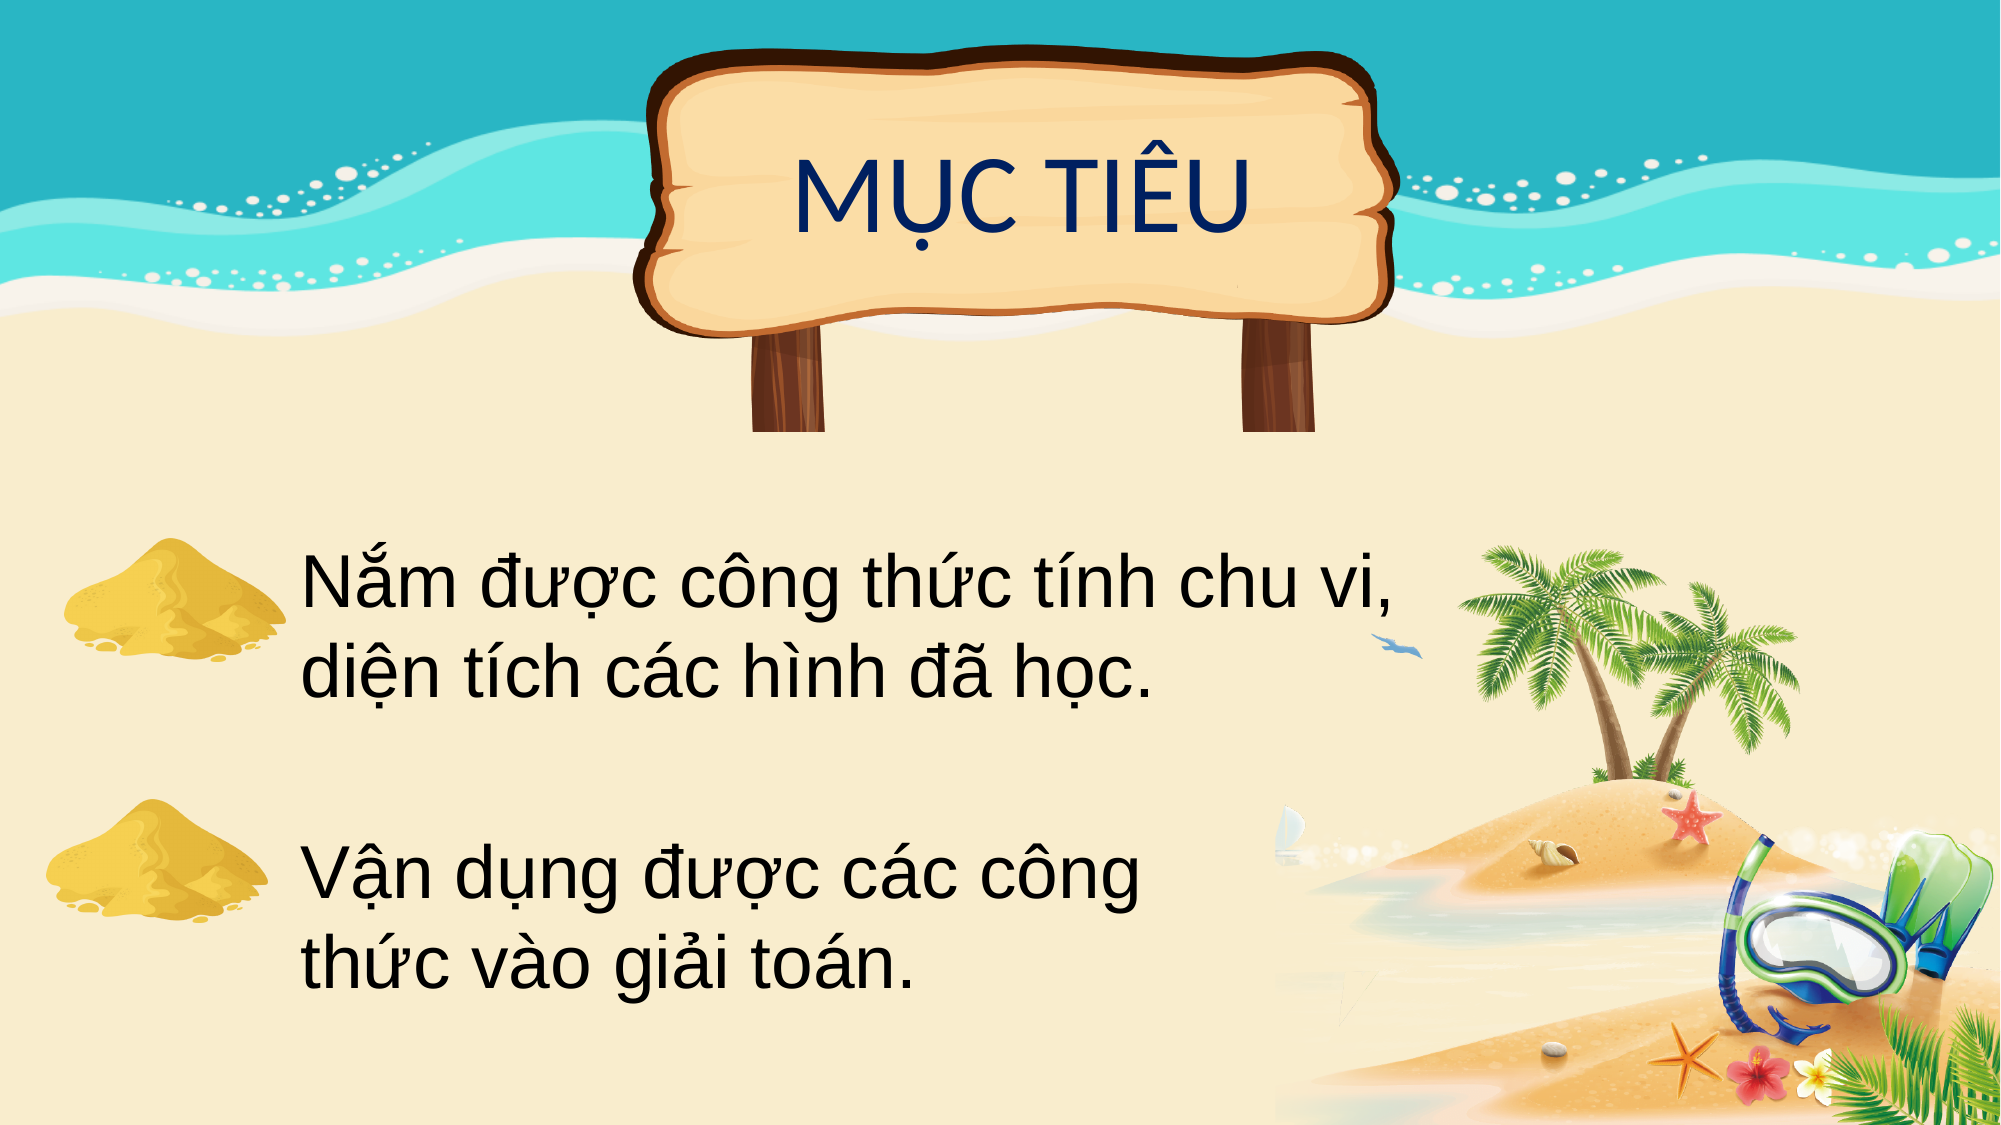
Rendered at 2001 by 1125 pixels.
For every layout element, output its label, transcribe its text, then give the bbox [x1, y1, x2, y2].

picture [0, 0, 2001, 1125]
text_box Nắm được công thức tính chu vi, diện tích các hình đã học. [285, 525, 1446, 721]
text_box Vận dụng được các công thức vào giải toán. [285, 816, 1275, 1011]
